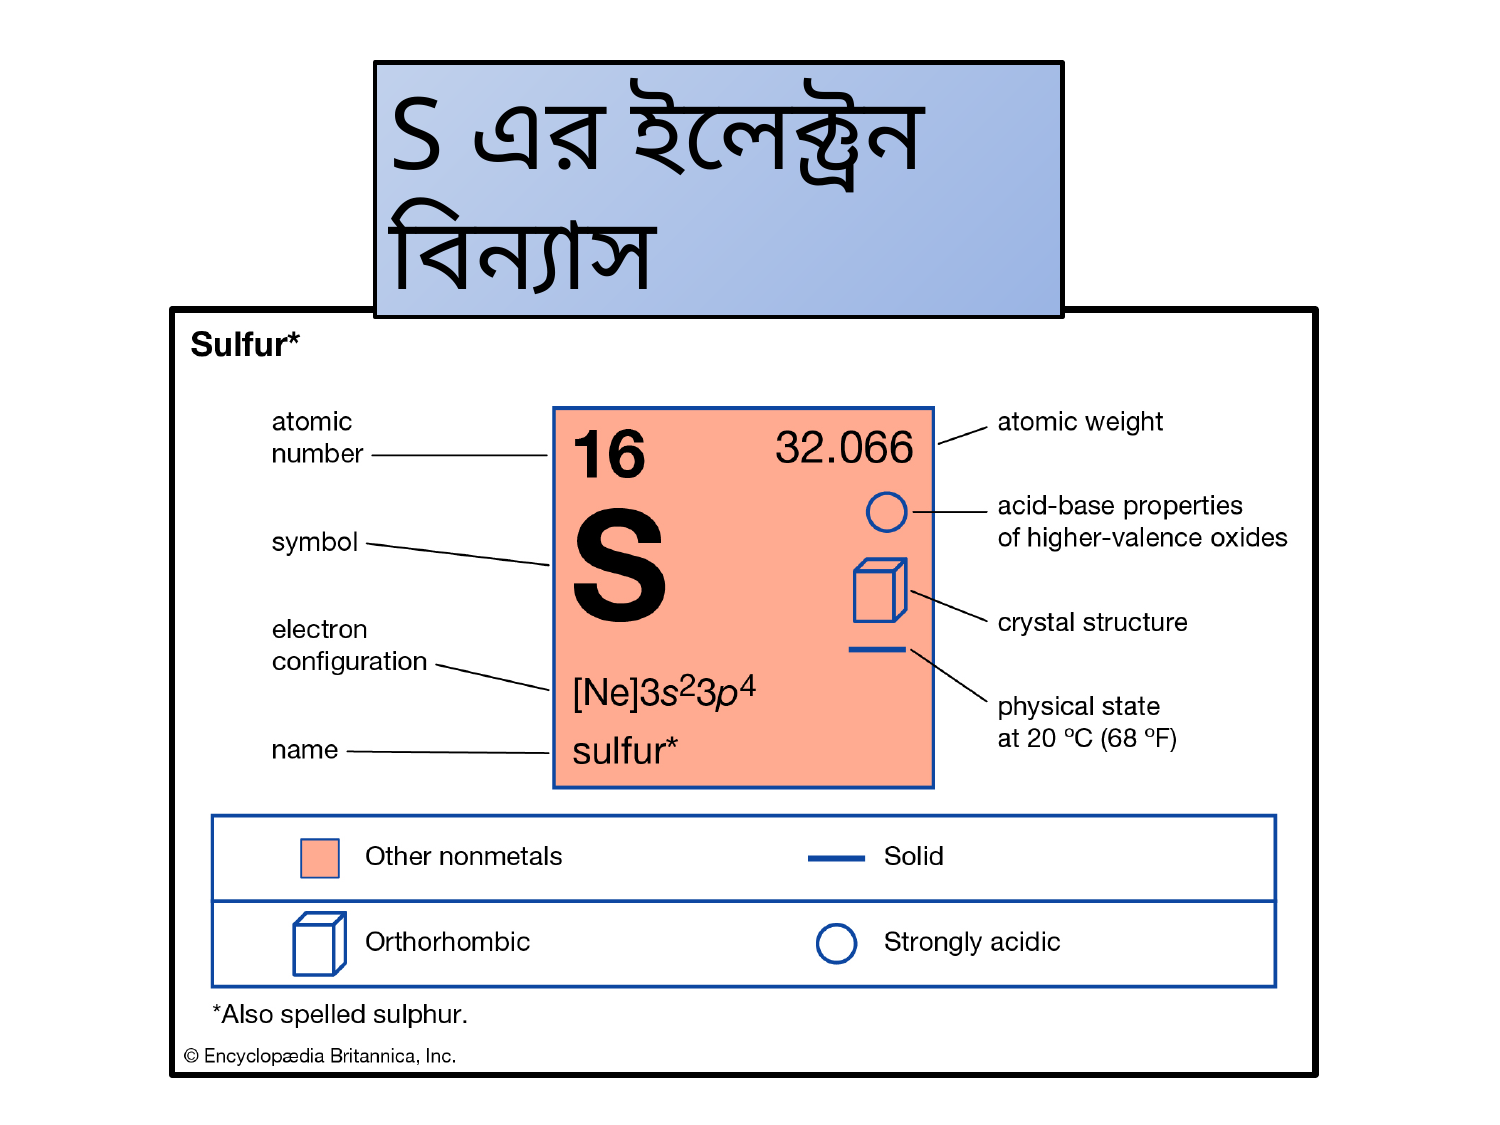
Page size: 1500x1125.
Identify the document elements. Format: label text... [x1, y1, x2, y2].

picture [174, 312, 1313, 1072]
text_box S এর ইলেক্ট্রন বিন্যাস [374, 62, 1063, 310]
